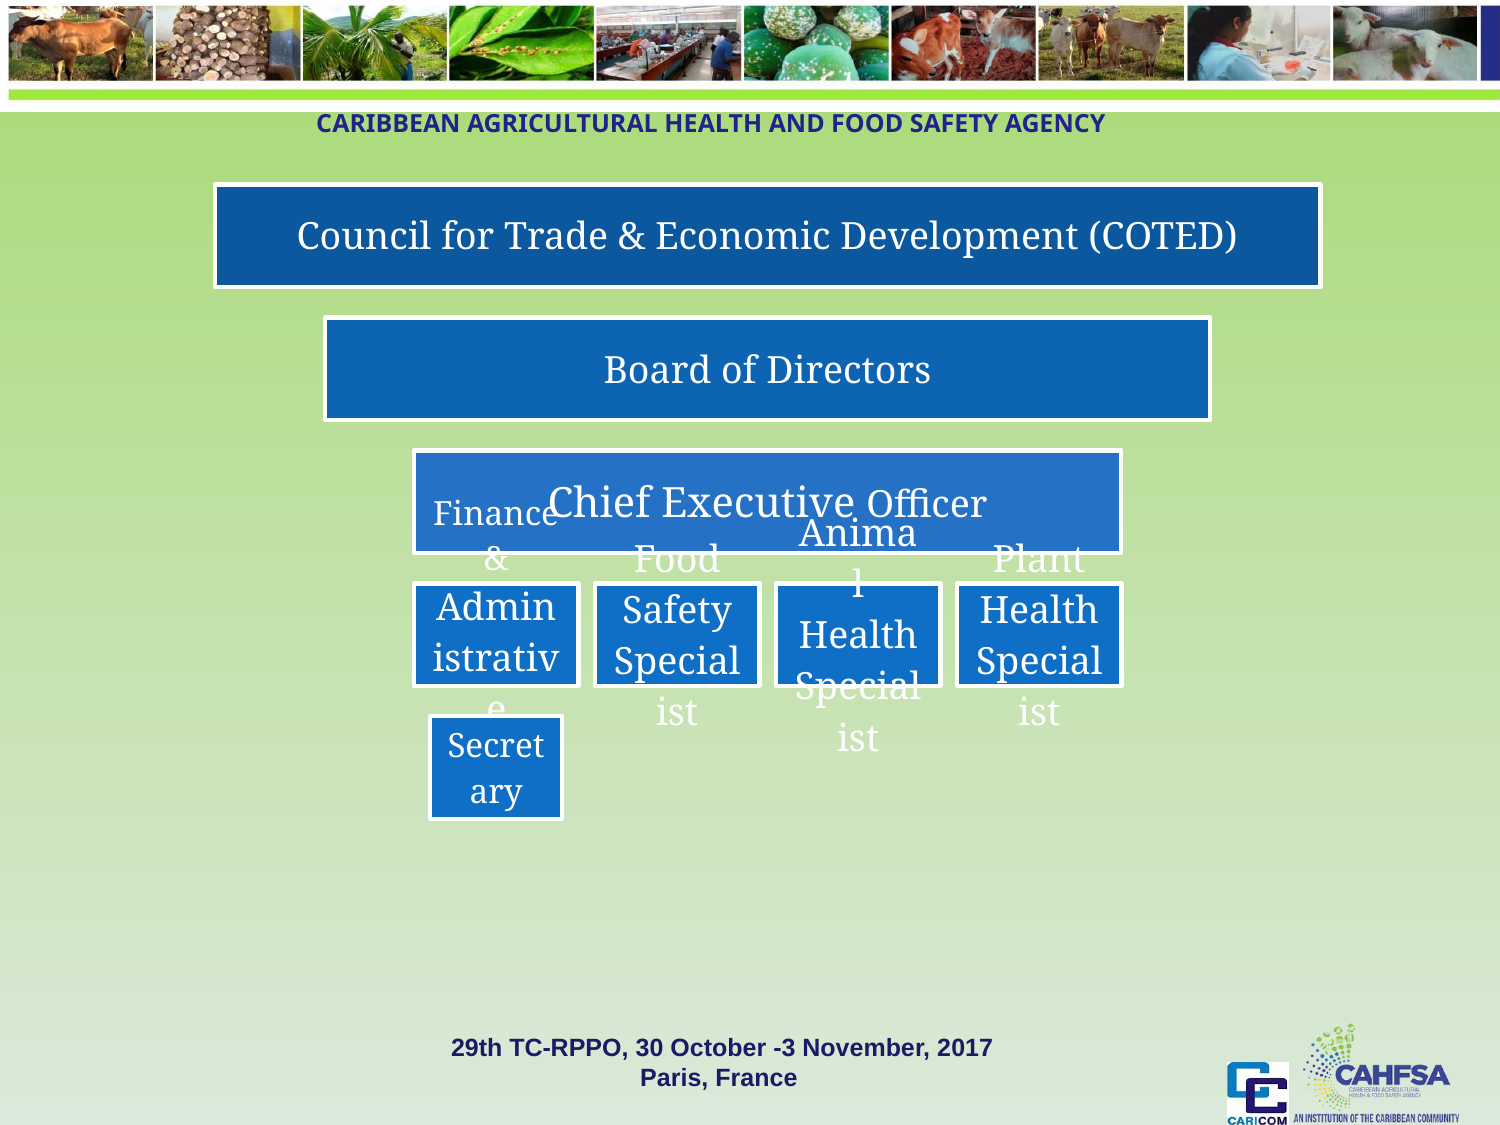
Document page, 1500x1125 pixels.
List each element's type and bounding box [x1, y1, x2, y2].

picture [1293, 1085, 1459, 1125]
picture [0, 0, 1500, 112]
text_box [76, 184, 1459, 1085]
picture [1227, 1085, 1289, 1125]
